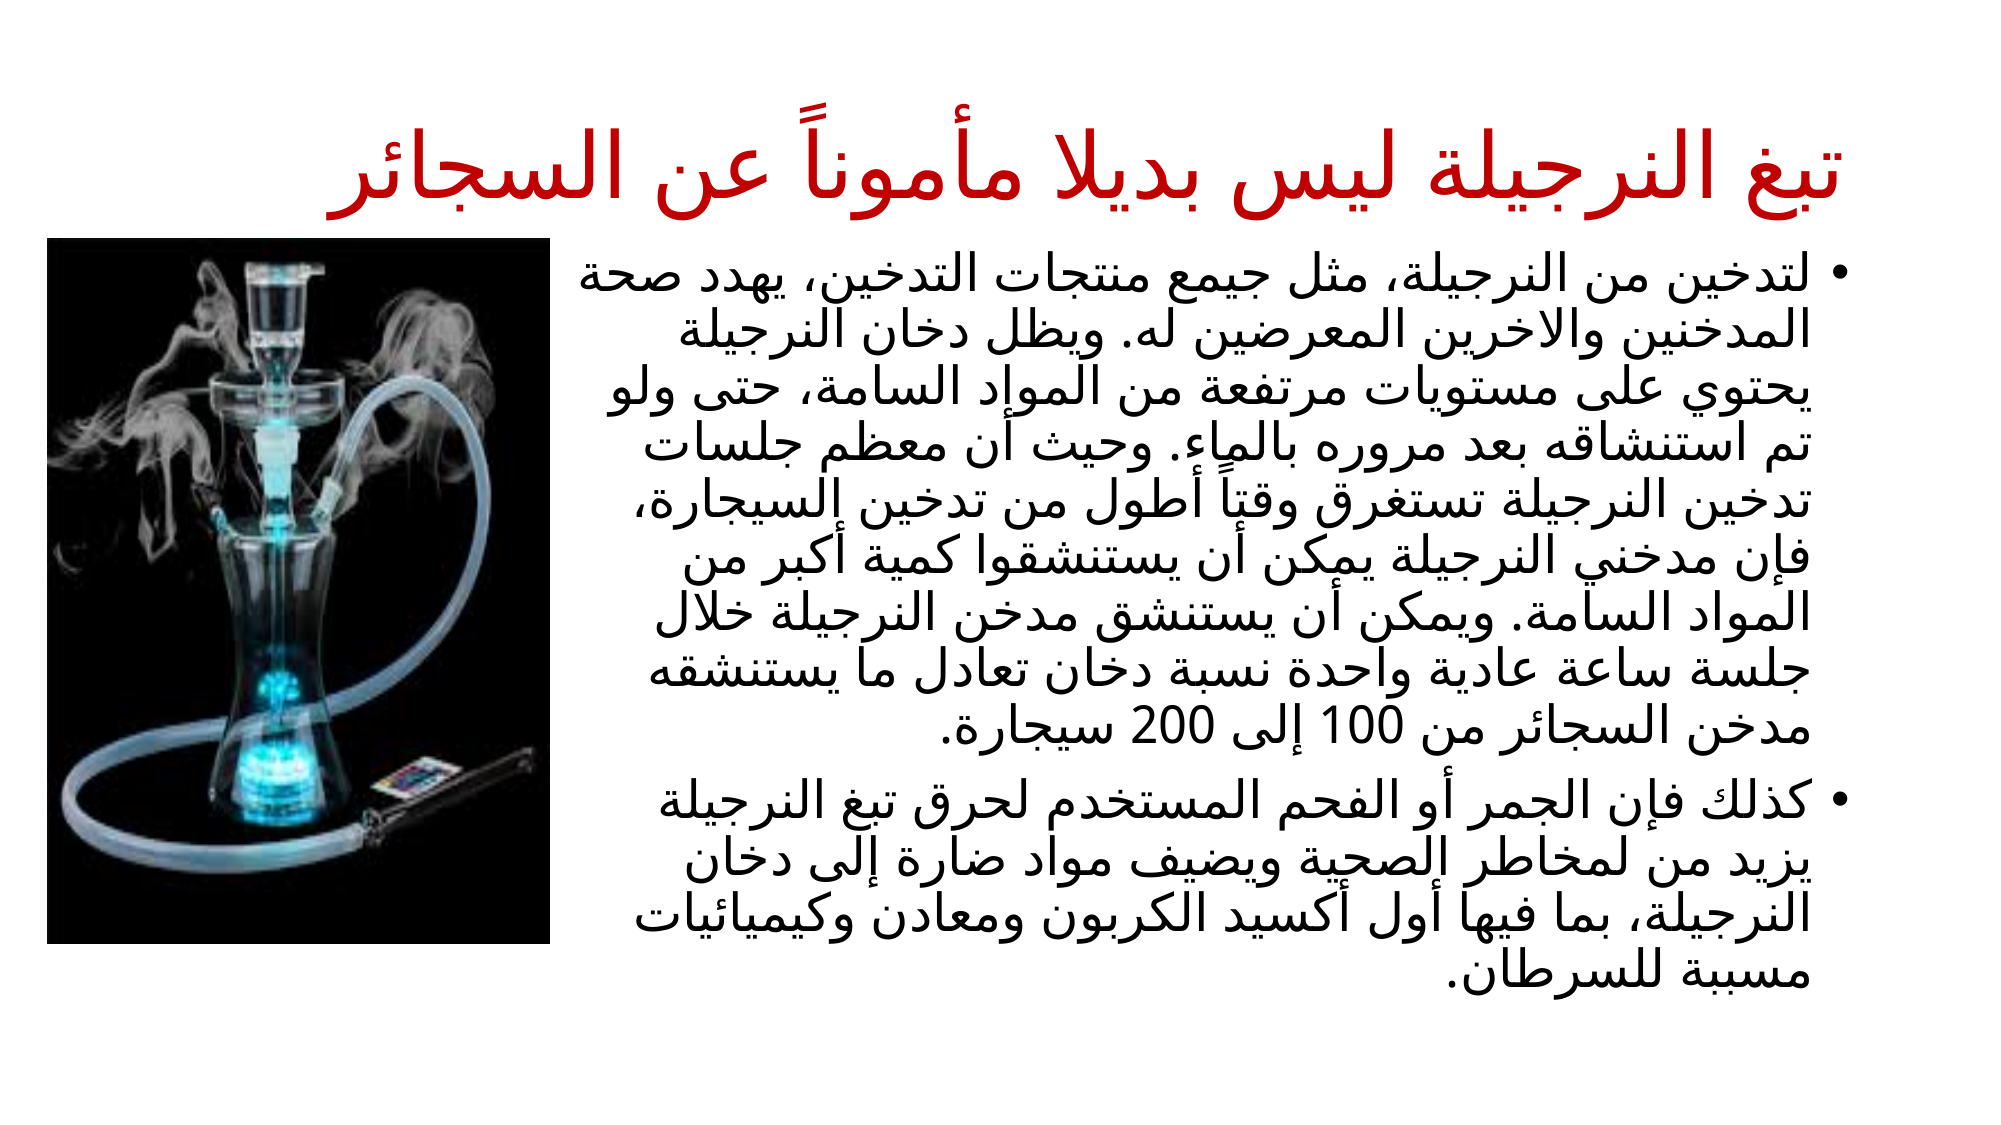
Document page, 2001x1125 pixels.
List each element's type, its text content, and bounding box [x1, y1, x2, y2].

title تبغ النرجيلة ليس بديلا مأموناً عن السجائر [137, 59, 1863, 238]
picture [47, 238, 550, 945]
list لتدخين من النرجيلة، مثل جيمع منتجات التدخين، يهدد صحة المدخنين والاخرين المعرضين له. ويظل دخان النرجيلة يحتوي على مستويات مرتفعة من المواد السامة، حتى ولو تم استنشاقه بعد مروره بالماء. وحيث أن معظم جلسات تدخين النرجيلة تستغرق وقتاً أطول من تدخين السيجارة، فإن مدخني النرجيلة يمكن أن يستنشقوا كمية أكبر من المواد السامة. ويمكن أن يستنشق مدخن النرجيلة خلال جلسة ساعة عادية واحدة نسبة دخان تعادل ما يستنشقه مدخن السجائر من 100 إلى 200 سيجارة. كذلك فإن الجمر أو الفحم المستخدم لحرق تبغ النرجيلة يزيد من لمخاطر الصحية ويضيف مواد ضارة إلى دخان النرجيلة، بما فيها أول أكسيد الكربون ومعادن وكيميائيات مسببة للسرطان. [549, 238, 1863, 1014]
